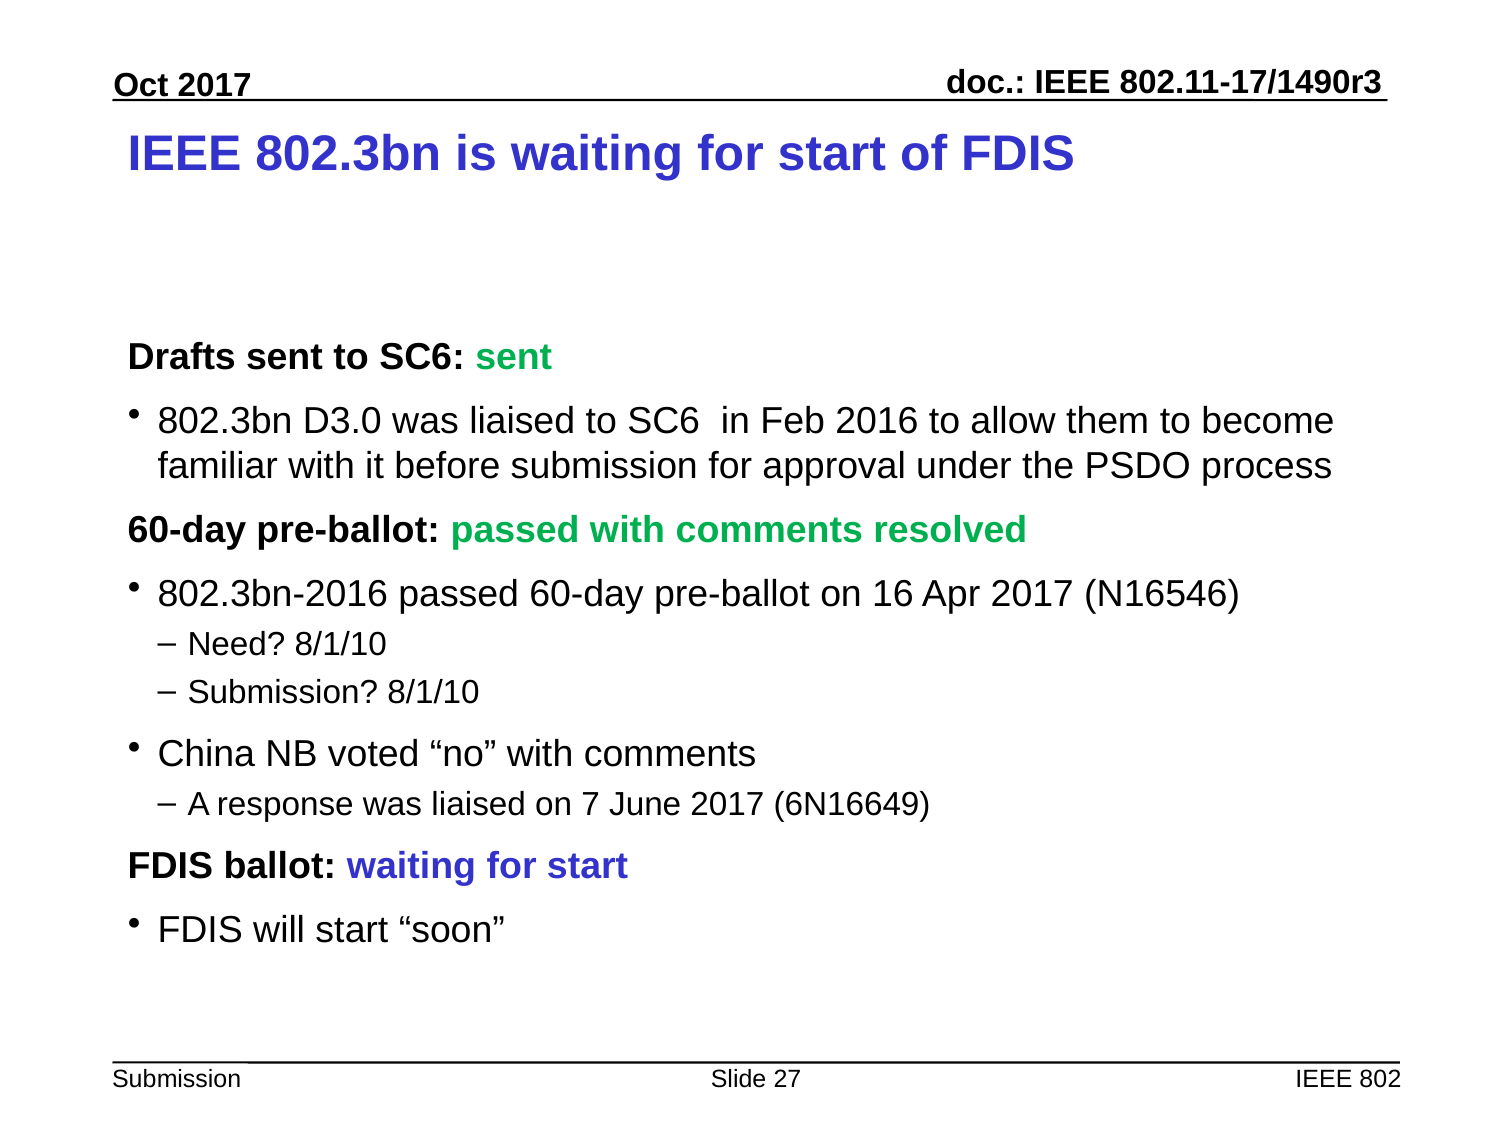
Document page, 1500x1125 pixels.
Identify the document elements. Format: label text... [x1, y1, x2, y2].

list Drafts sent to SC6: sent 802.3bn D3.0 was liaised to SC6 in Feb 2016 to allow them to become familiar with it before submission for approval under the PSDO process 60-day pre-ballot: passed with comments resolved 802.3bn-2016 passed 60-day pre-ballot on 16 Apr 2017 (N16546) Need? 8/1/10 Submission? 8/1/10 China NB voted “no” with comments A response was liaised on 7 June 2017 (6N16649) FDIS ballot: waiting for start FDIS will start “soon” [112, 324, 1388, 1000]
footer IEEE 802 [1294, 1061, 1402, 1093]
title IEEE 802.3bn is waiting for start of FDIS [112, 112, 1388, 288]
slide_number Slide 27 [709, 1061, 803, 1093]
